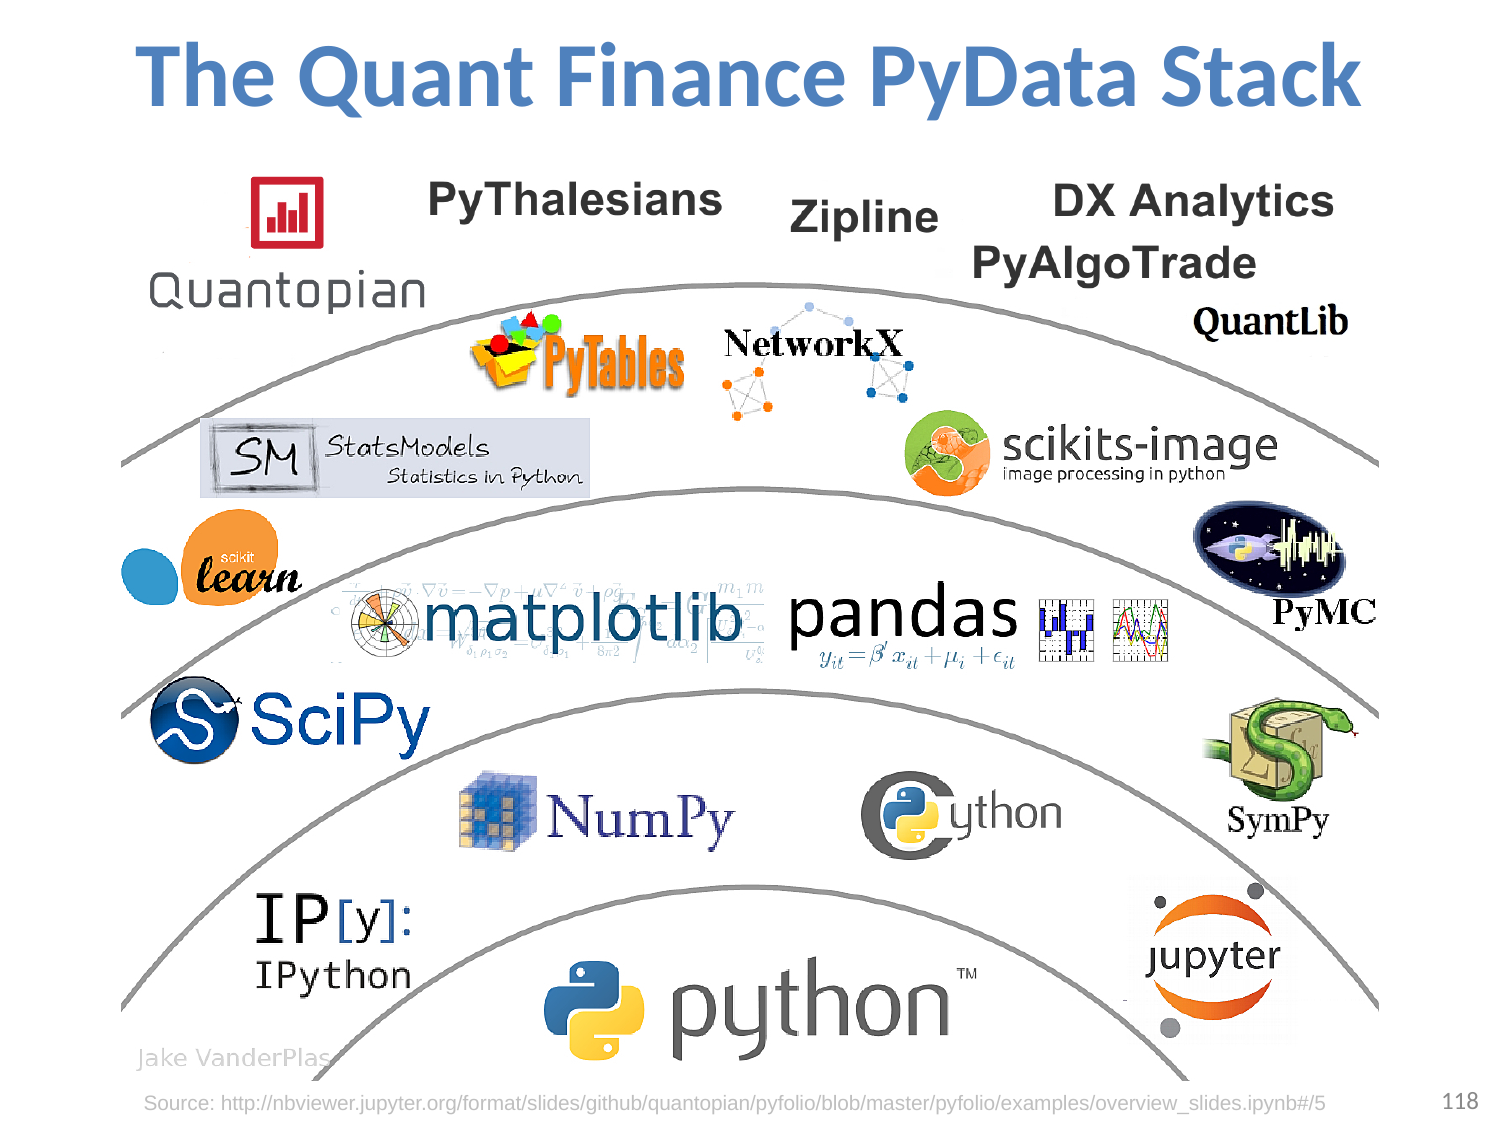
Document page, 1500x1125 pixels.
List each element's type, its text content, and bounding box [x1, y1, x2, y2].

title The Quant Finance PyData Stack [75, 0, 1425, 139]
text_box Source: http://nbviewer.jupyter.org/format/slides/github/quantopian/pyfolio/blob/master/pyfolio/examples/overview_slides.ipynb#/5 [128, 1089, 1371, 1122]
slide_number 118 [1144, 1069, 1495, 1125]
picture [121, 138, 1379, 1082]
